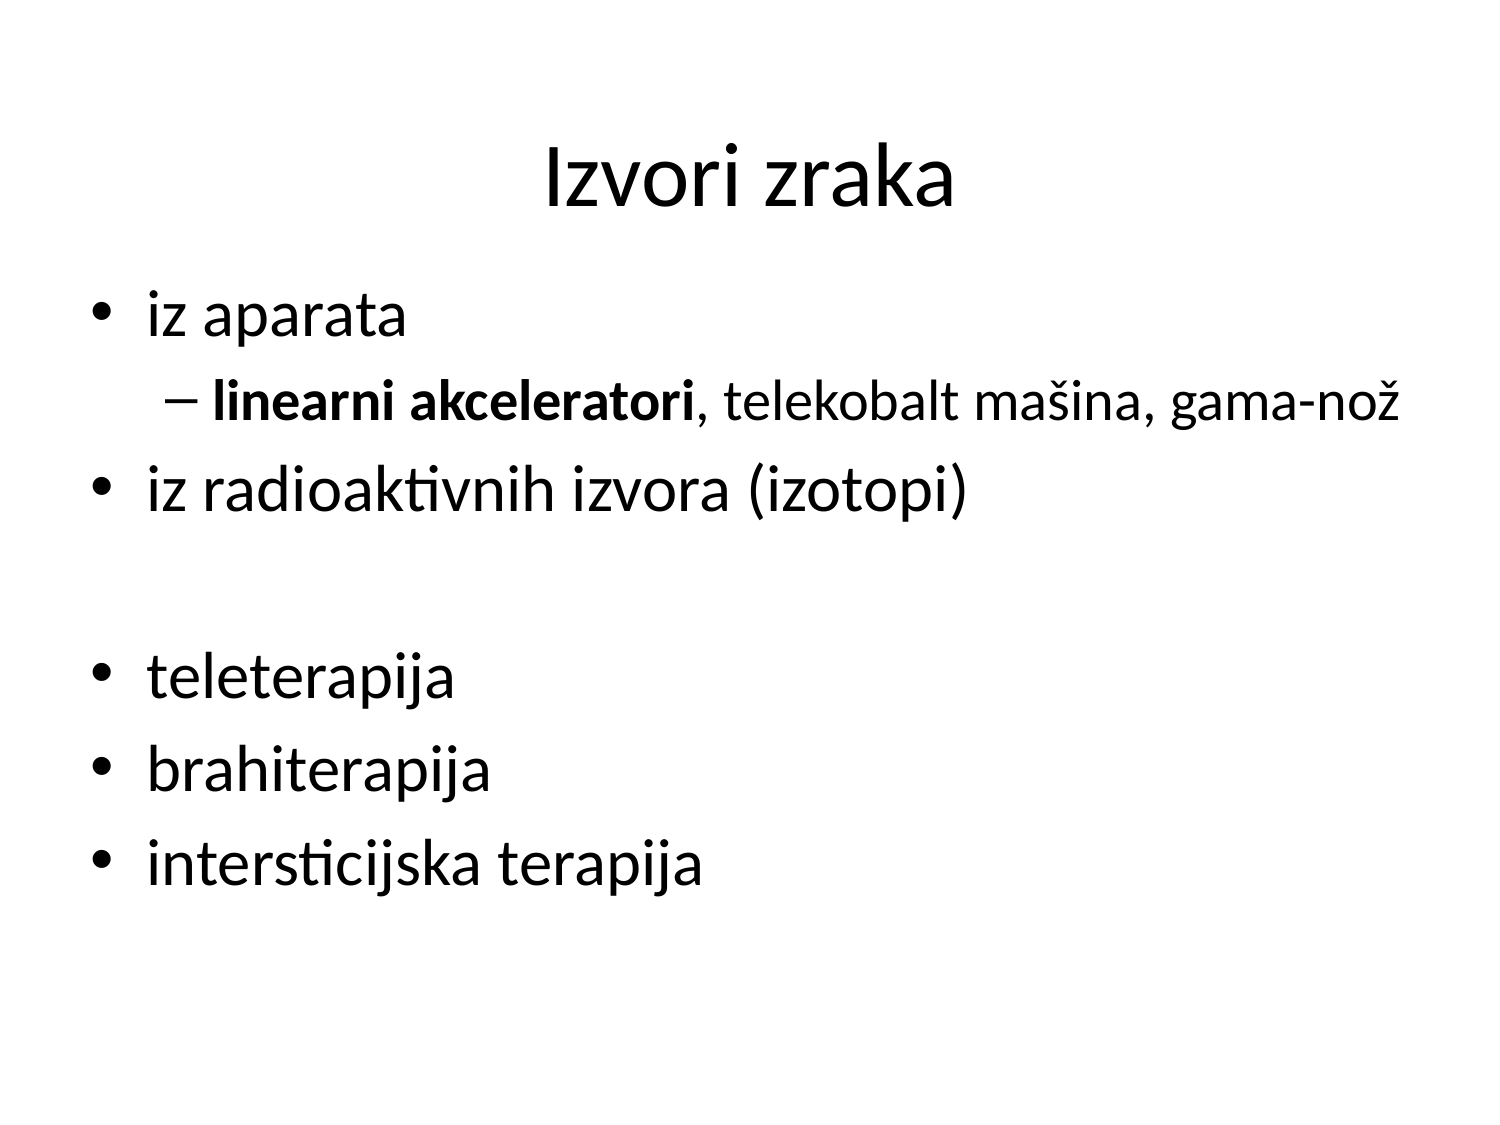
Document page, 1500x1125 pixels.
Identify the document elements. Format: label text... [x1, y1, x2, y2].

list iz aparata linearni akceleratori, telekobalt mašina, gama-nož iz radioaktivnih izvora (izotopi) teleterapija brahiterapija intersticijska terapija [75, 262, 1425, 1005]
title Izvori zraka [75, 45, 1425, 233]
